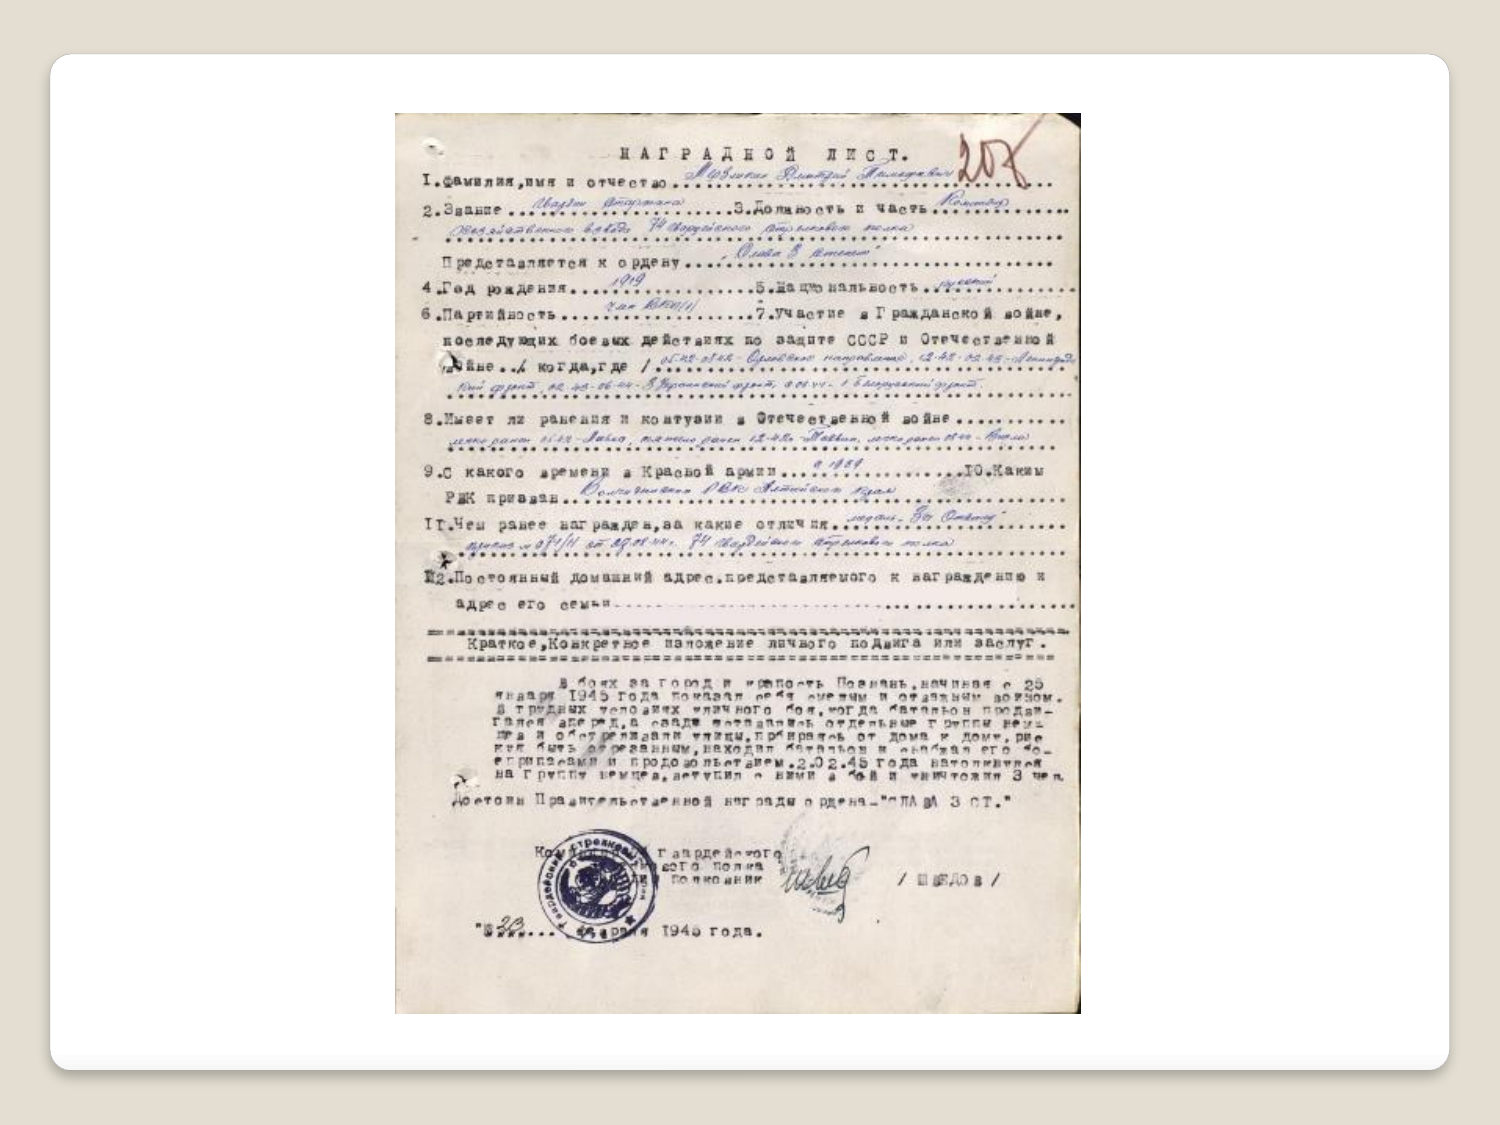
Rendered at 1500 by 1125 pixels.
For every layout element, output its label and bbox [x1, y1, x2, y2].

picture [395, 113, 1081, 1014]
